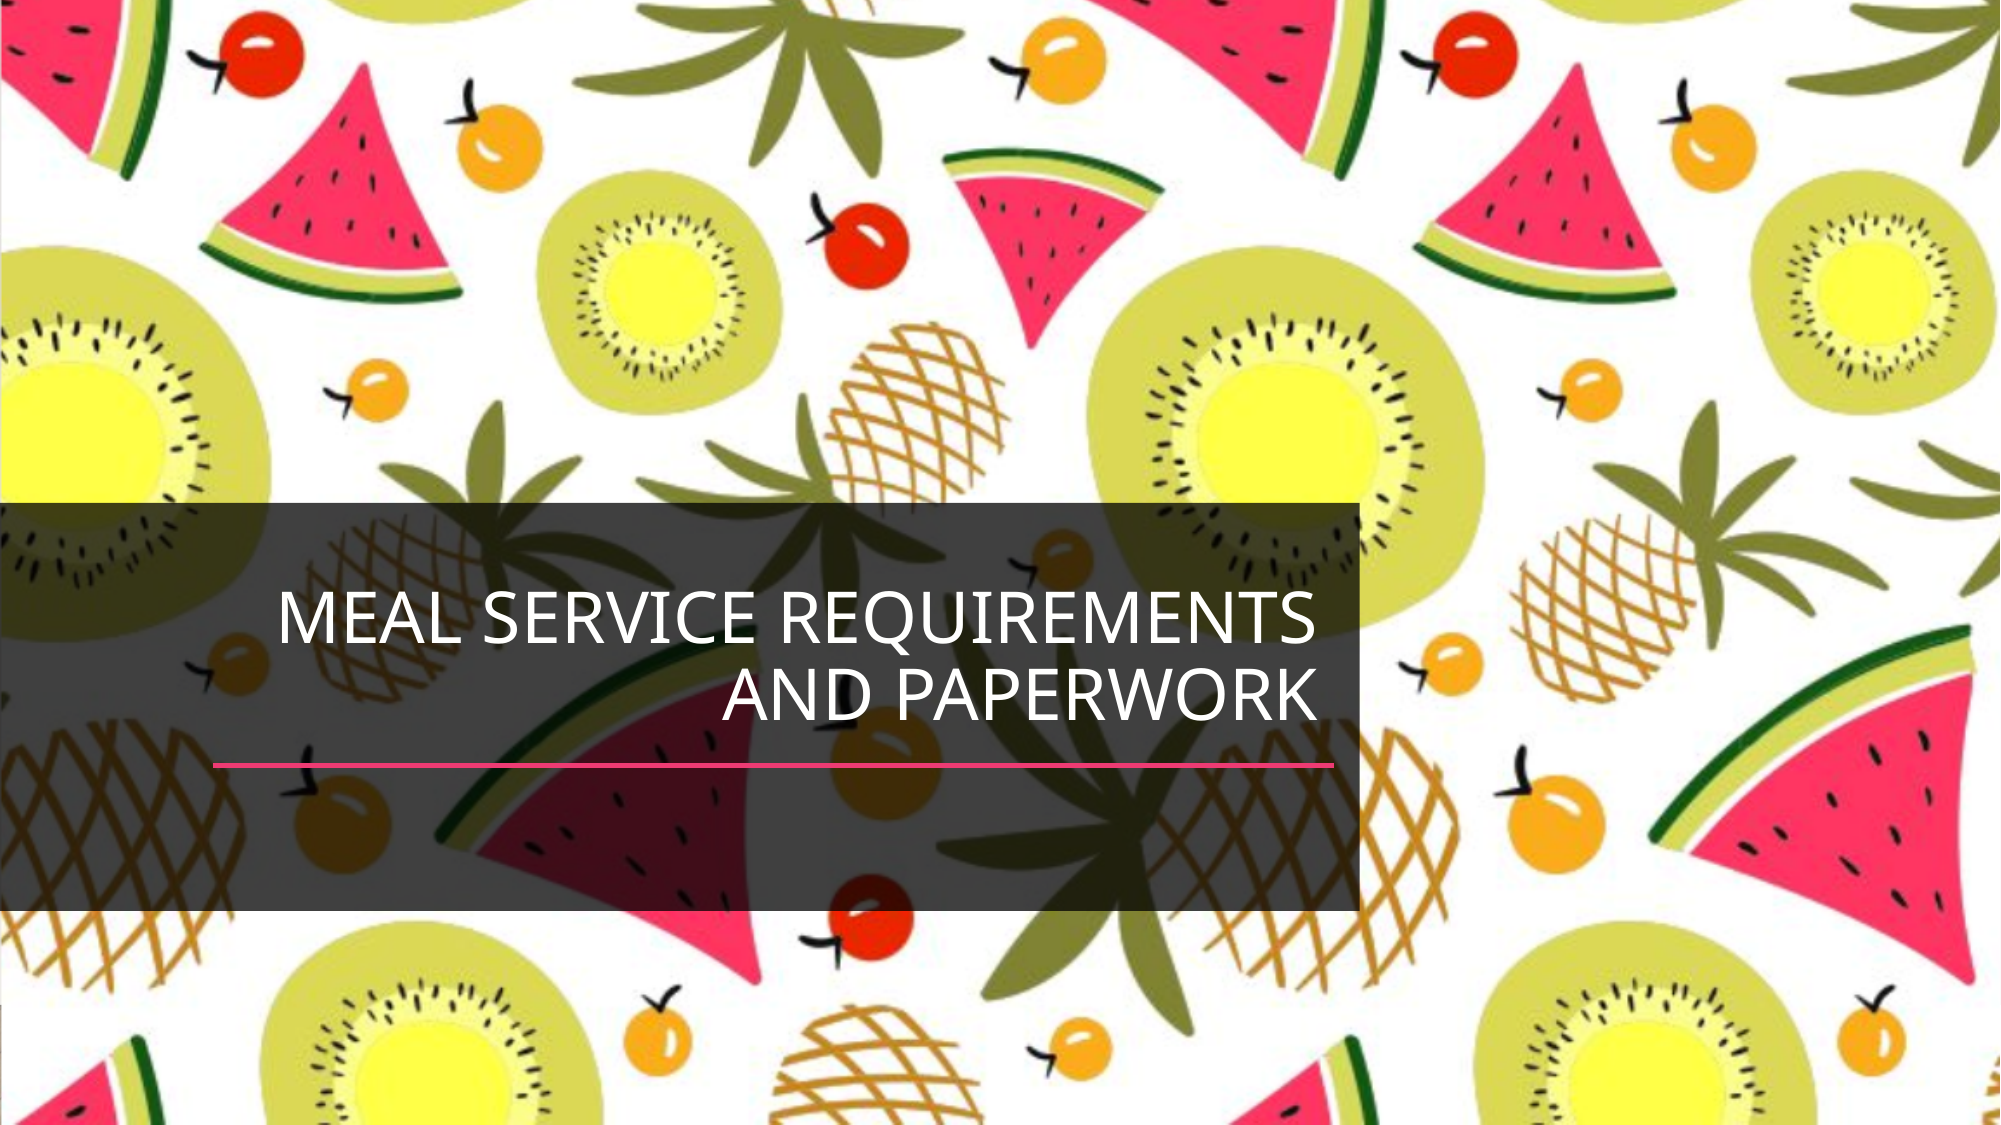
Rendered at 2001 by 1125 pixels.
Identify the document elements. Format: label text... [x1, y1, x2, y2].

title Meal Service Requirements and paperwork [213, 530, 437, 737]
text_box [0, 502, 437, 912]
picture [0, 0, 2000, 1125]
